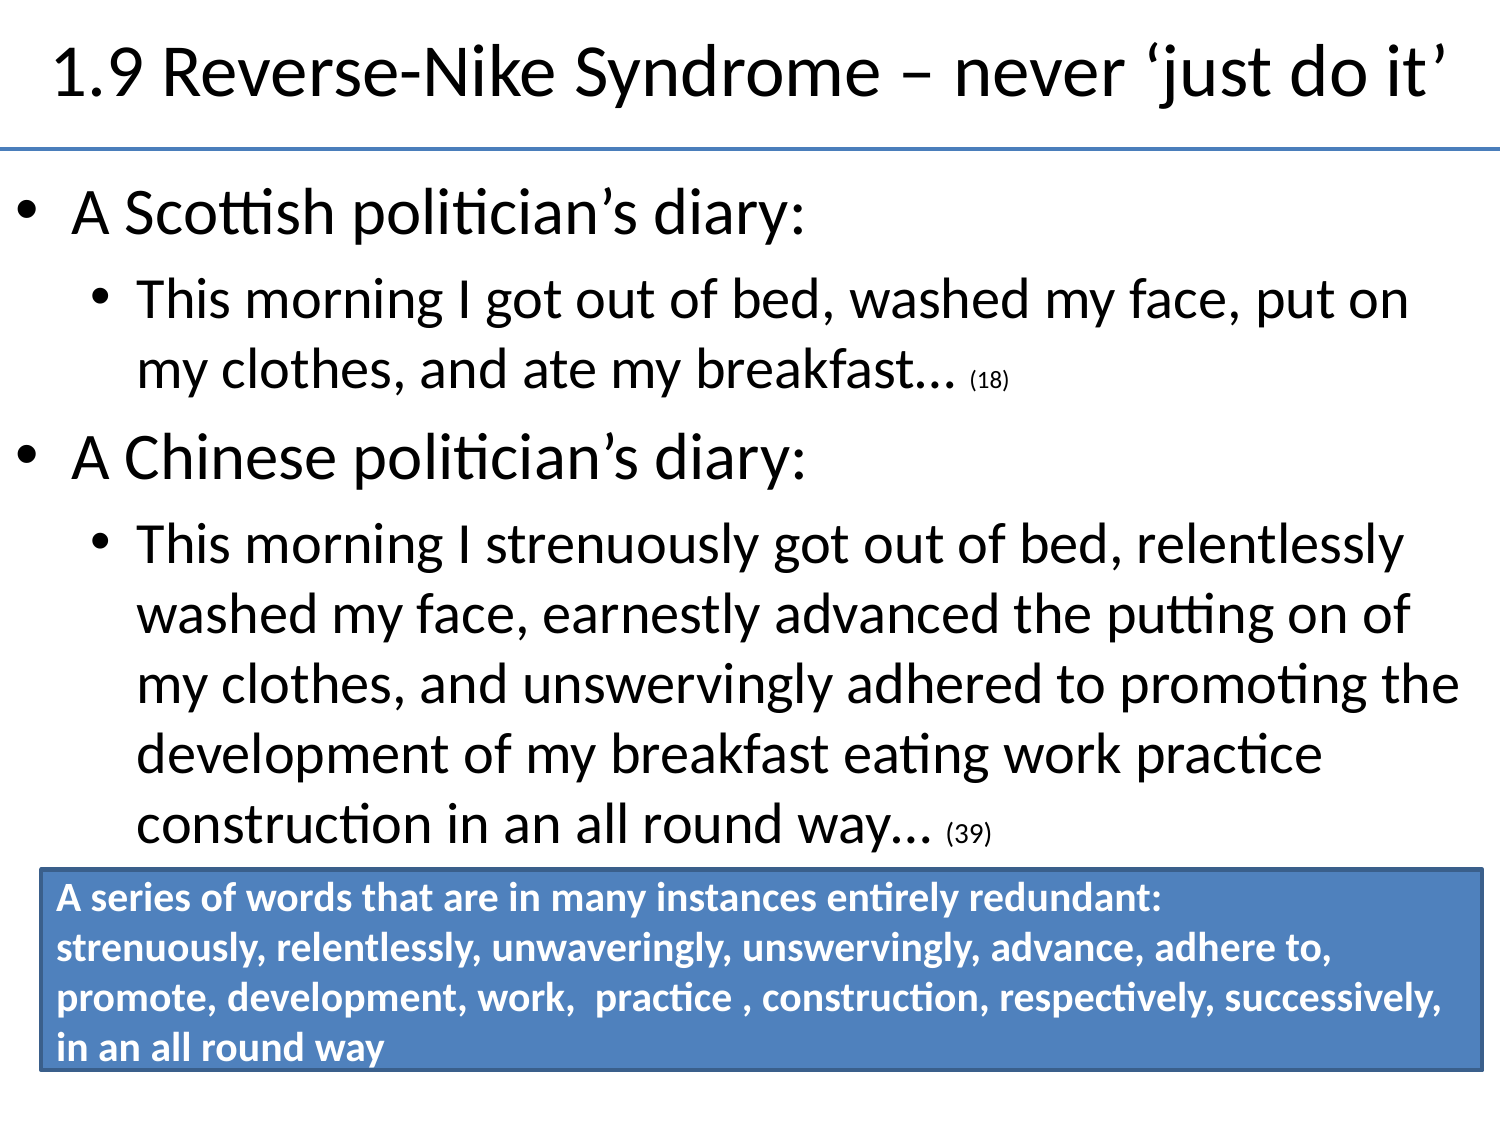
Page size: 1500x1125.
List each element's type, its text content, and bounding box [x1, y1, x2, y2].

text_box A series of words that are in many instances entirely redundant: strenuously, relentlessly, unwaveringly, unswervingly, advance, adhere to, promote, development, work, practice , construction, respectively, successively, in an all round way [39, 867, 1484, 1072]
title 1.9 Reverse-Nike Syndrome – never ‘just do it’ [0, 7, 1500, 126]
list A Scottish politician’s diary: This morning I got out of bed, washed my face, put on my clothes, and ate my breakfast… (18) A Chinese politician’s diary: This morning I strenuously got out of bed, relentlessly washed my face, earnestly advanced the putting on of my clothes, and unswervingly adhered to promoting the development of my breakfast eating work practice construction in an all round way… (39) [0, 160, 1500, 1005]
